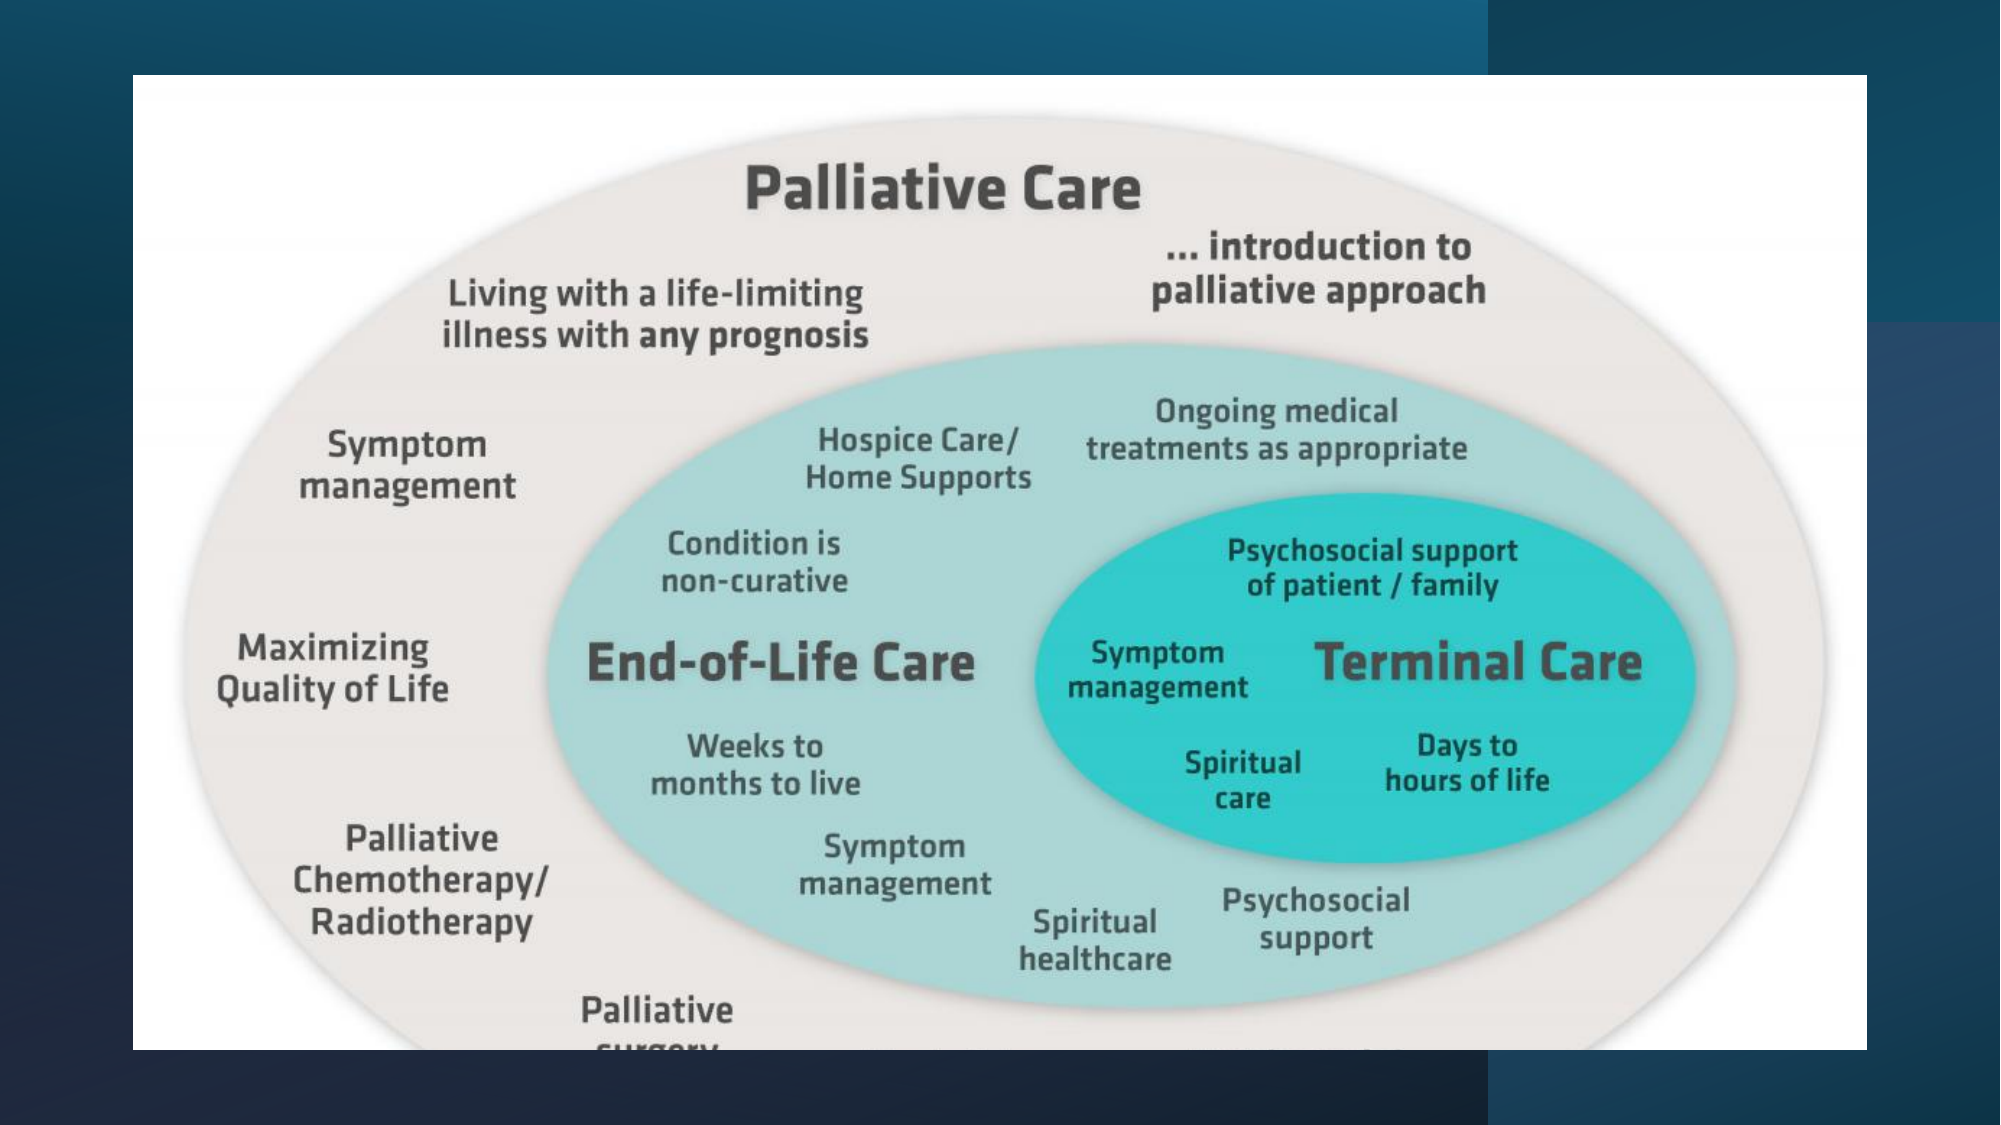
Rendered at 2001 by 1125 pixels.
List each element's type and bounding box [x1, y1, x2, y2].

text_box [0, 321, 2000, 1125]
text_box [1489, 0, 2000, 321]
list [132, 74, 1868, 1051]
text_box [0, 0, 1489, 321]
